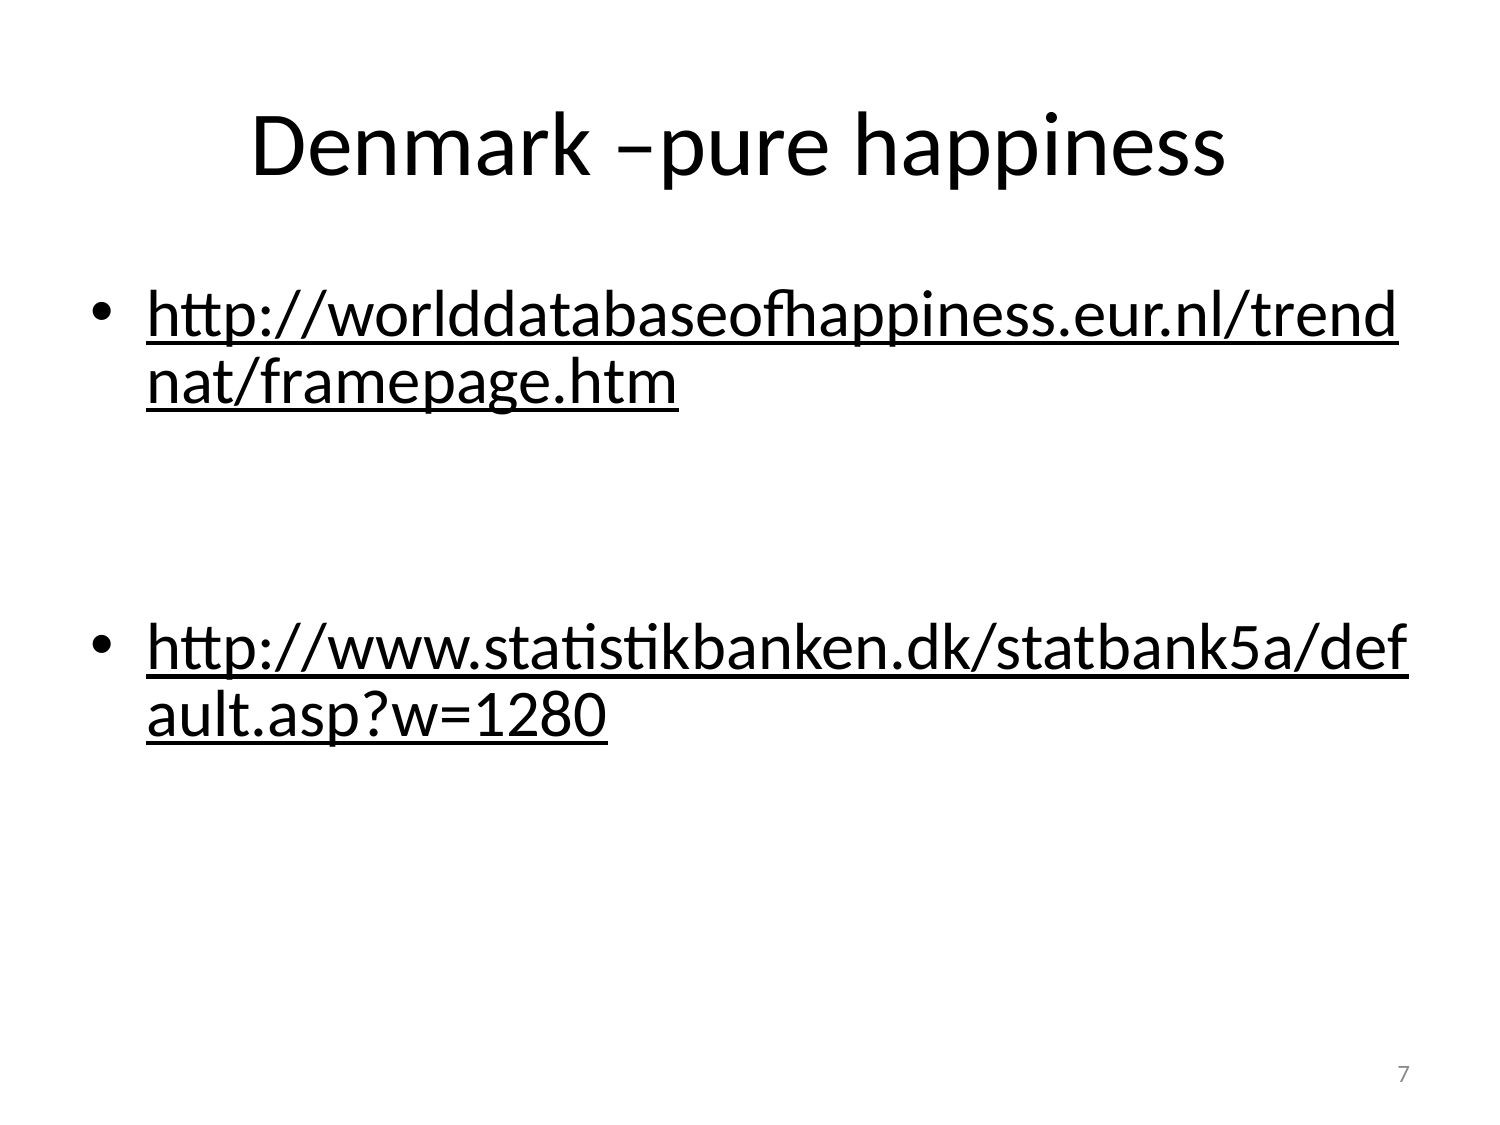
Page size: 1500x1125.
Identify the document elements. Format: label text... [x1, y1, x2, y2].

list http://worlddatabaseofhappiness.eur.nl/trendnat/framepage.htm http://www.statistikbanken.dk/statbank5a/default.asp?w=1280 [75, 262, 1425, 1005]
slide_number 7 [1074, 1042, 1425, 1103]
title Denmark –pure happiness [75, 45, 1425, 233]
